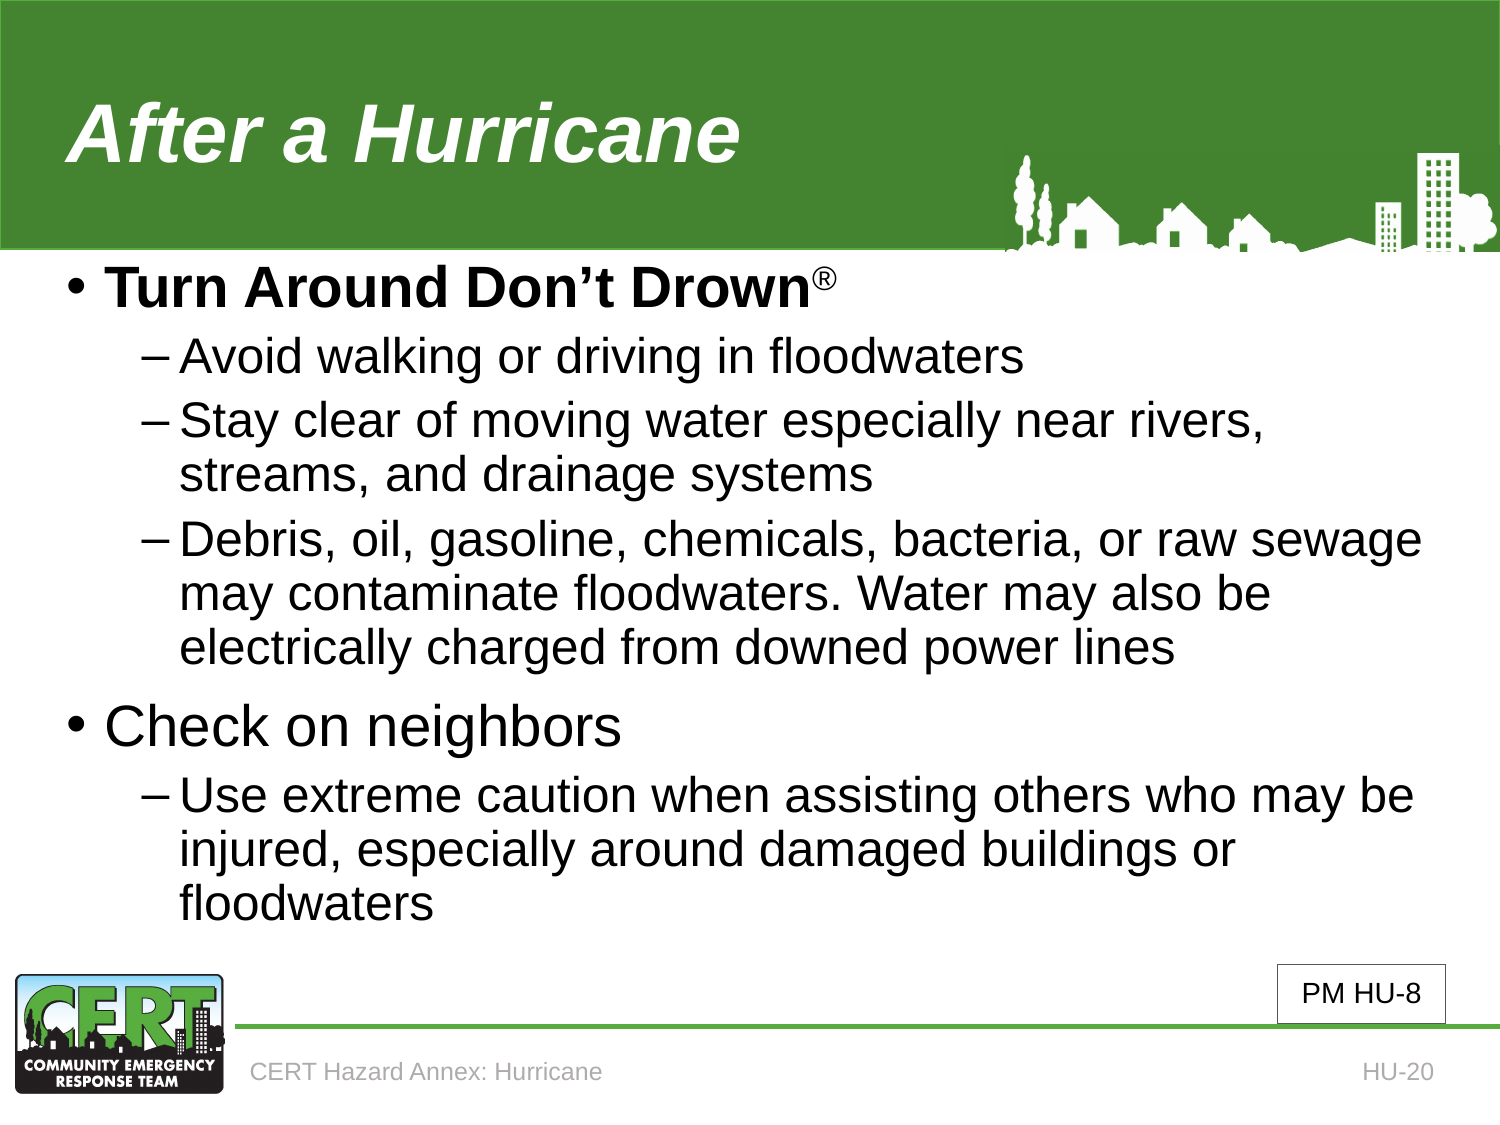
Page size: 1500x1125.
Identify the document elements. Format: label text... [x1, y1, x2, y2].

list CERT Hazard Annex: Hurricane [234, 1047, 963, 1098]
list PM HU-8 [1277, 964, 1446, 1024]
list HU-20 [1153, 1047, 1450, 1098]
picture [1005, 145, 1500, 252]
picture [14, 973, 225, 1094]
list Turn Around Don’t Drown® Avoid walking or driving in floodwaters Stay clear of moving water especially near rivers, streams, and drainage systems Debris, oil, gasoline, chemicals, bacteria, or raw sewage may contaminate floodwaters. Water may also be electrically charged from downed power lines Check on neighbors Use extreme caution when assisting others who may be injured, especially around damaged buildings or floodwaters [51, 249, 1449, 1034]
title After a Hurricane (3 of 5) [51, 52, 1005, 220]
